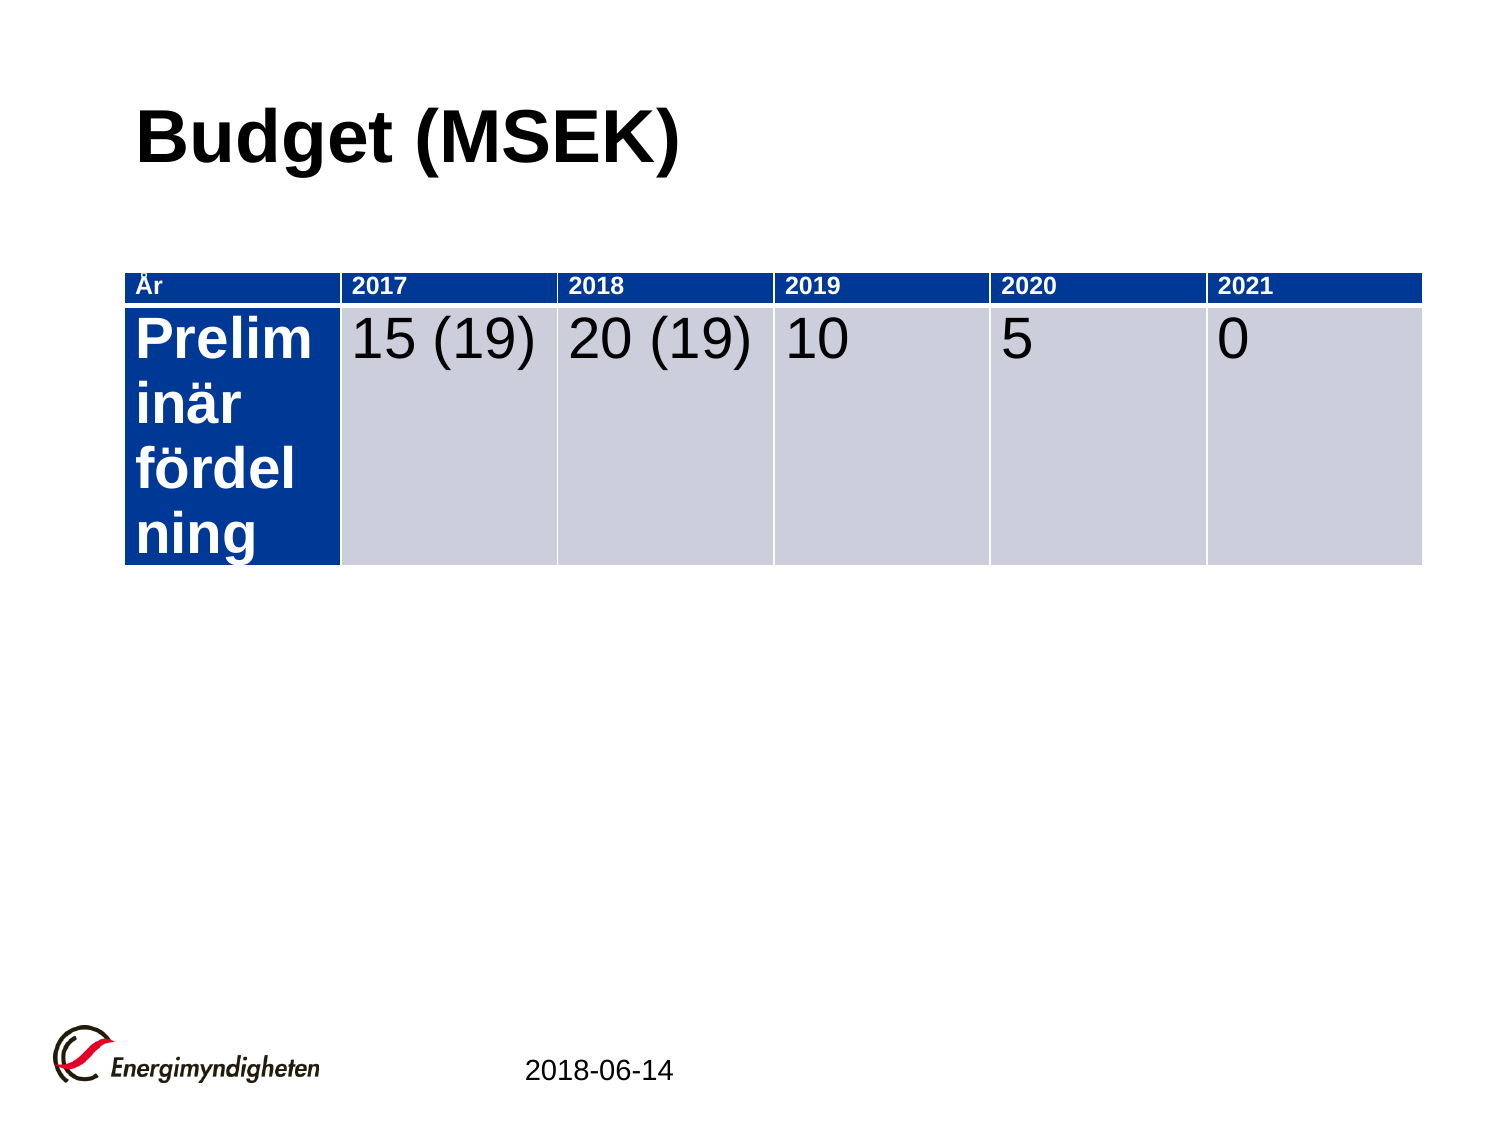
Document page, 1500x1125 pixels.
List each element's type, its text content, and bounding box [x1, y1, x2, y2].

table_header 2018 [558, 273, 773, 303]
table_header 2017 [342, 273, 557, 303]
table_header År [125, 273, 340, 303]
table_cell 15 (19) [342, 308, 557, 565]
table_cell 20 (19) [558, 308, 773, 565]
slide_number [524, 1010, 838, 1087]
title Budget (MSEK) [135, 93, 1377, 209]
table_cell Preliminär fördelning [125, 308, 340, 565]
table_cell 10 [775, 308, 989, 565]
picture [53, 1025, 319, 1083]
table_header 2021 [1208, 273, 1422, 303]
table_header 2020 [991, 273, 1206, 303]
table_cell 0 [1208, 308, 1422, 565]
table_header 2019 [775, 273, 989, 303]
table_cell 5 [991, 308, 1206, 565]
